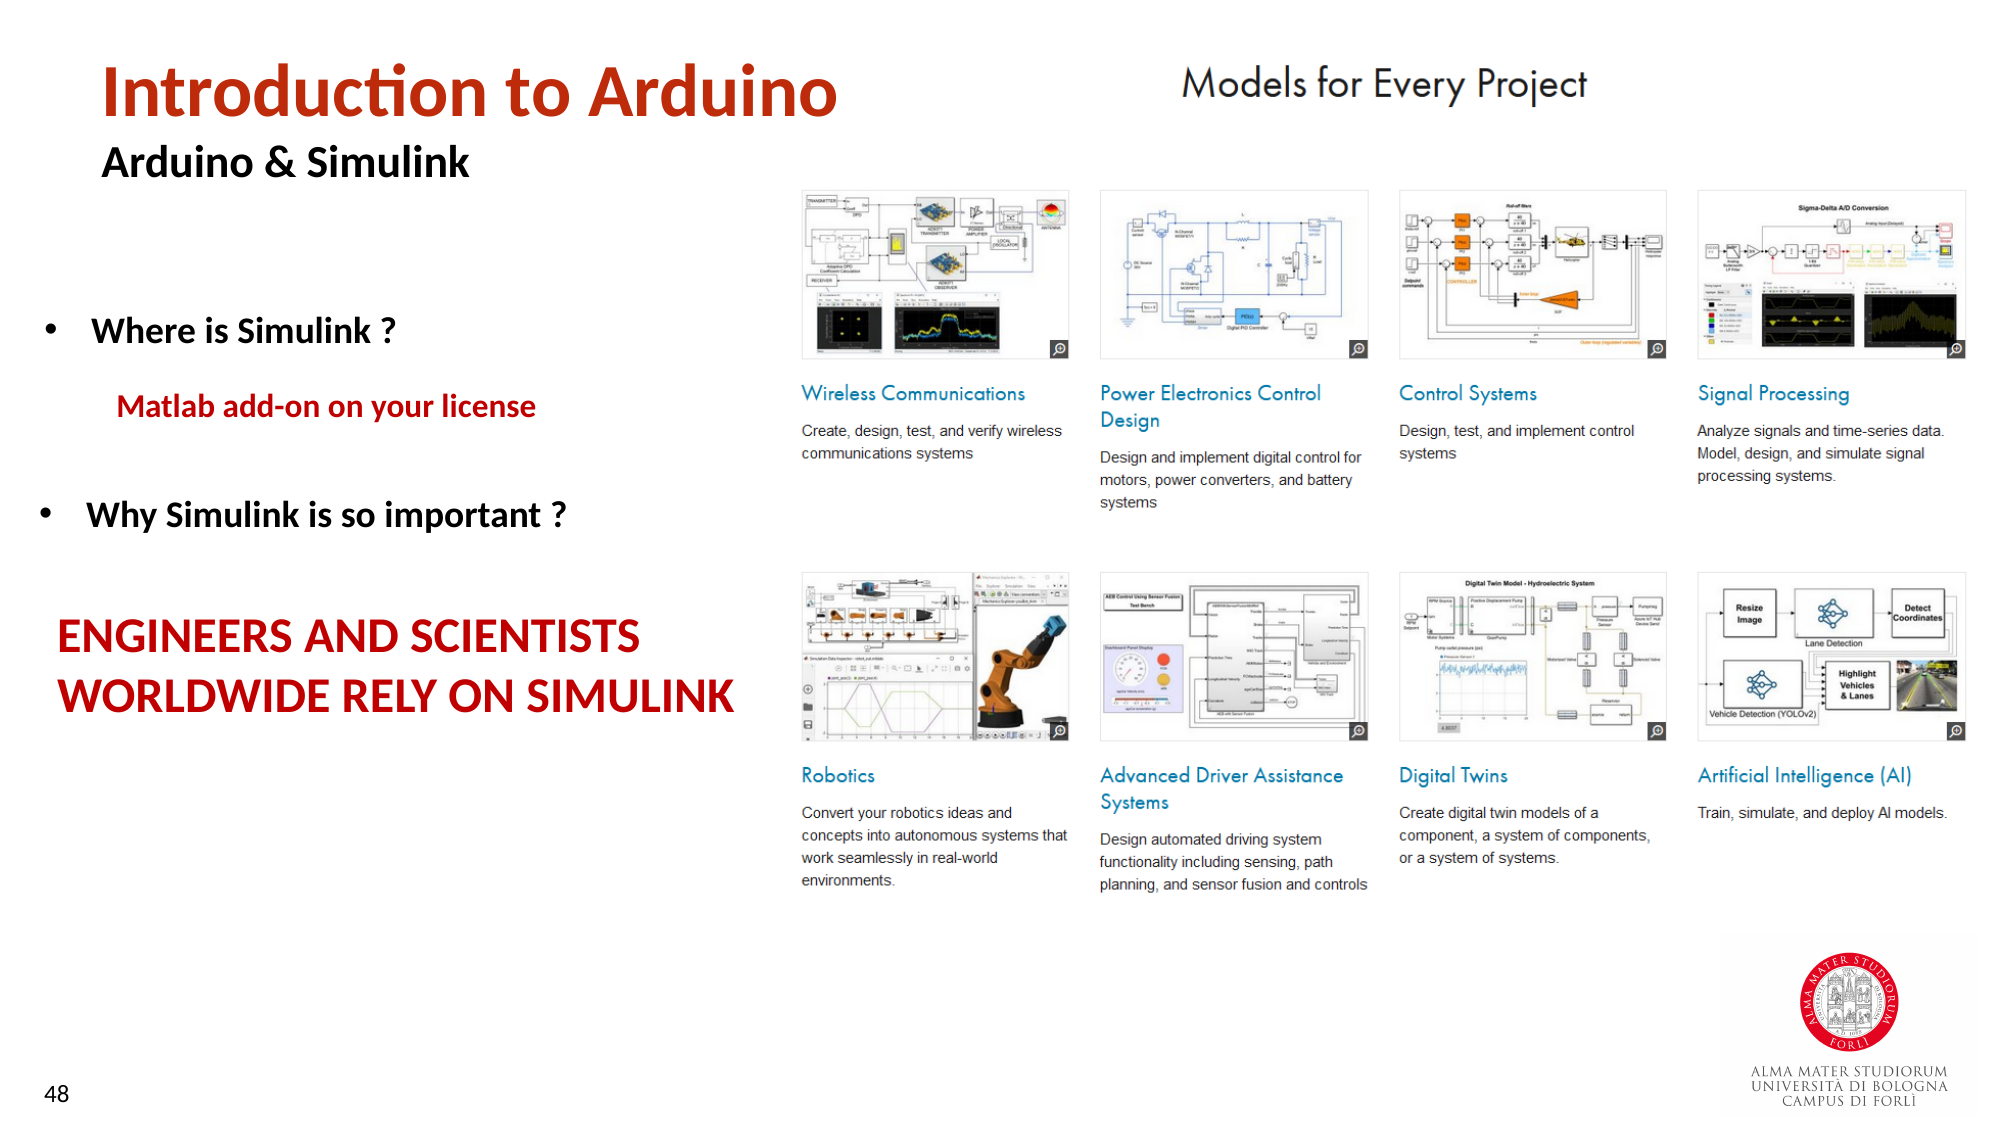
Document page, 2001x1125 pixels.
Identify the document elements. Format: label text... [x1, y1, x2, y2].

picture [770, 54, 2000, 912]
picture [1720, 933, 1978, 1116]
list Introduction to Arduino Arduino & Simulink [86, 78, 764, 185]
text_box Where is Simulink ? [29, 298, 457, 359]
text_box ENGINEERS AND SCIENTISTS WORLDWIDE RELY ON SIMULINK [42, 595, 764, 731]
text_box Matlab add-on on your license [101, 377, 587, 432]
text_box Why Simulink is so important ? [24, 483, 753, 543]
